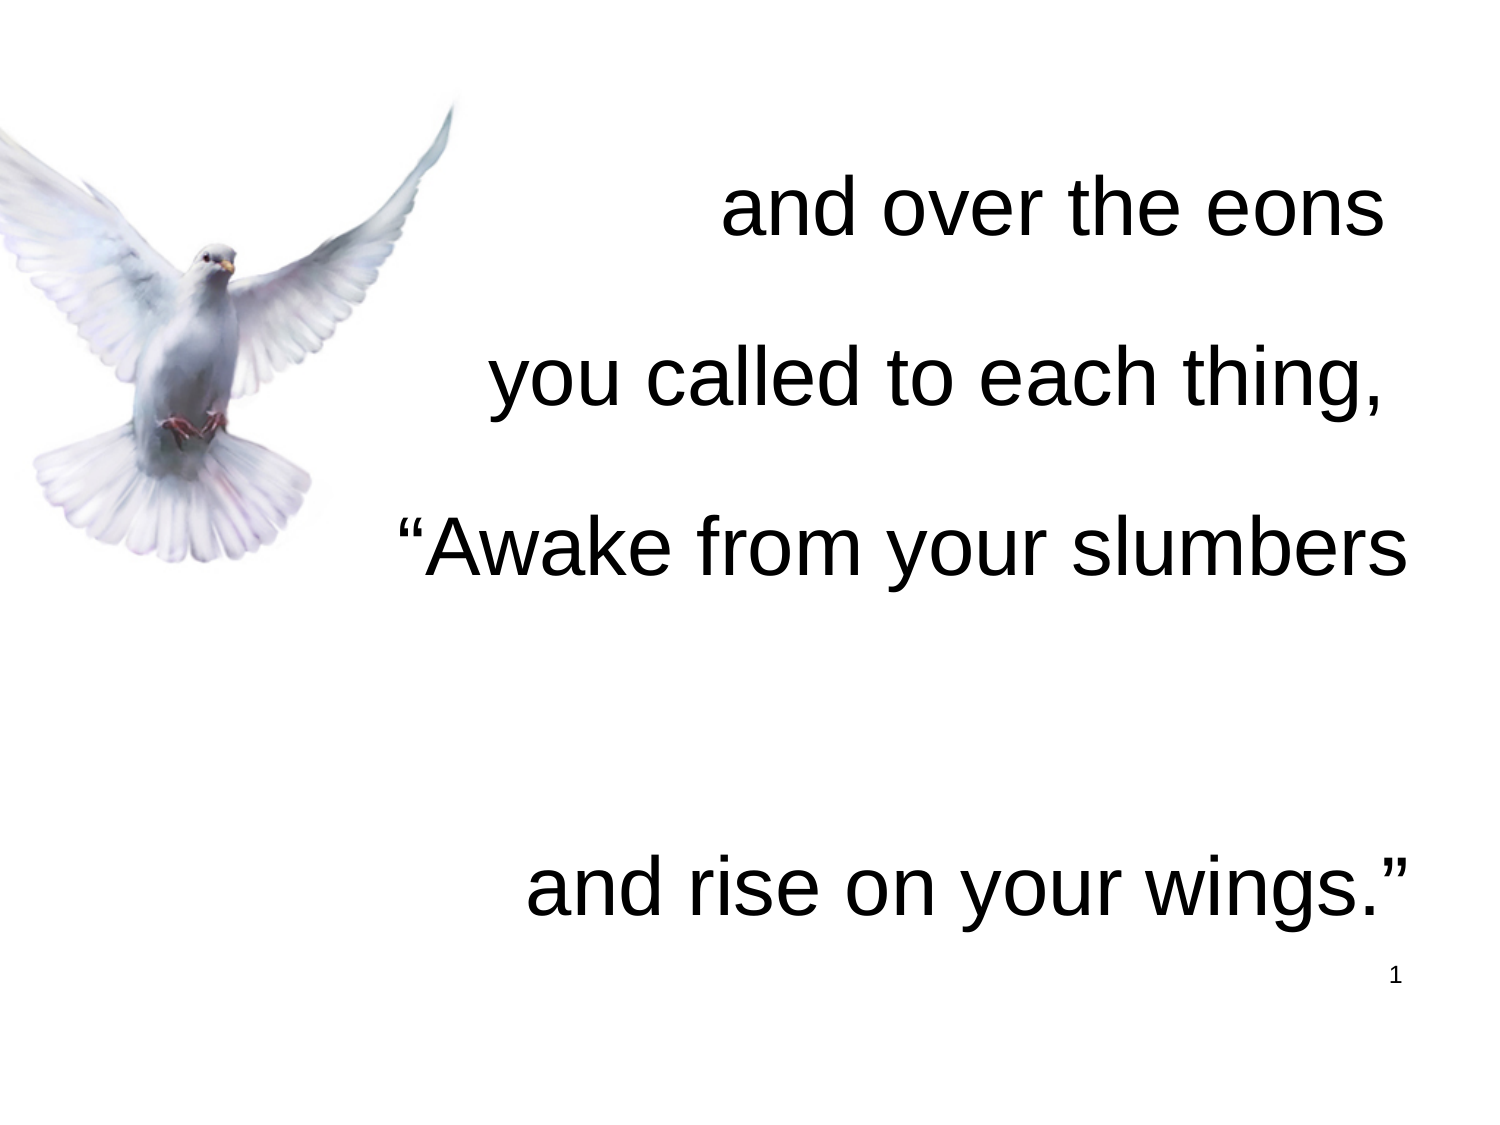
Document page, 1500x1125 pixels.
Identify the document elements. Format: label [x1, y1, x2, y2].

list [0, 0, 1500, 1125]
